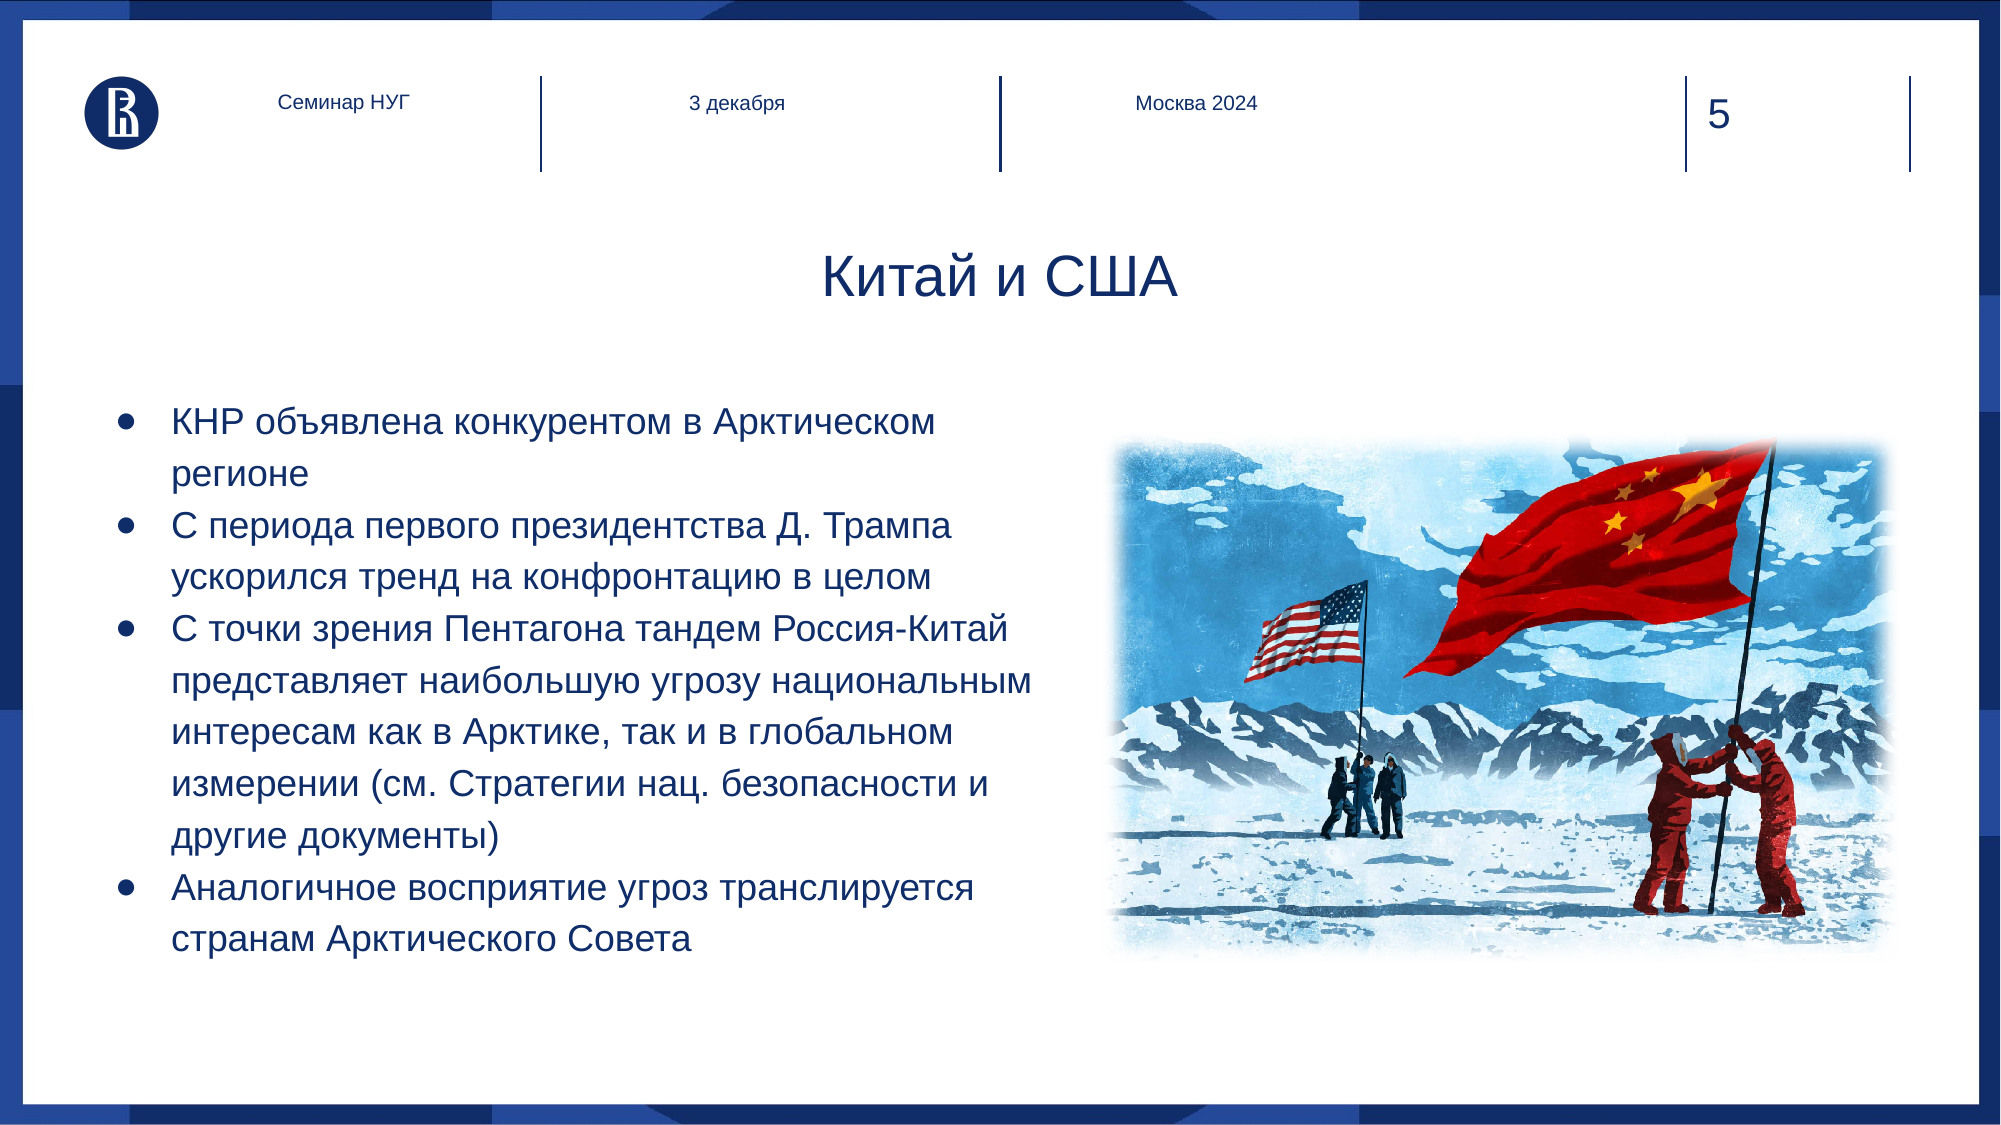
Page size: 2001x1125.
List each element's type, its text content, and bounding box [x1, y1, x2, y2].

list Москва 2024 [1026, 90, 1367, 157]
list КНР объявлена конкурентом в Арктическом регионе С периода первого президентства Д. Трампа ускорился тренд на конфронтацию в целом С точки зрения Пентагона тандем Россия-Китай представляет наибольшую угрозу национальным интересам как в Арктике, так и в глобальном измерении (см. Стратегии нац. безопасности и другие документы) Аналогичное восприятие угроз транслируется странам Арктического Совета [96, 390, 1060, 1005]
title Китай и США [93, 237, 1907, 366]
list Семинар НУГ [187, 88, 500, 157]
picture [0, 0, 2001, 1125]
list 3 декабря [567, 90, 907, 157]
